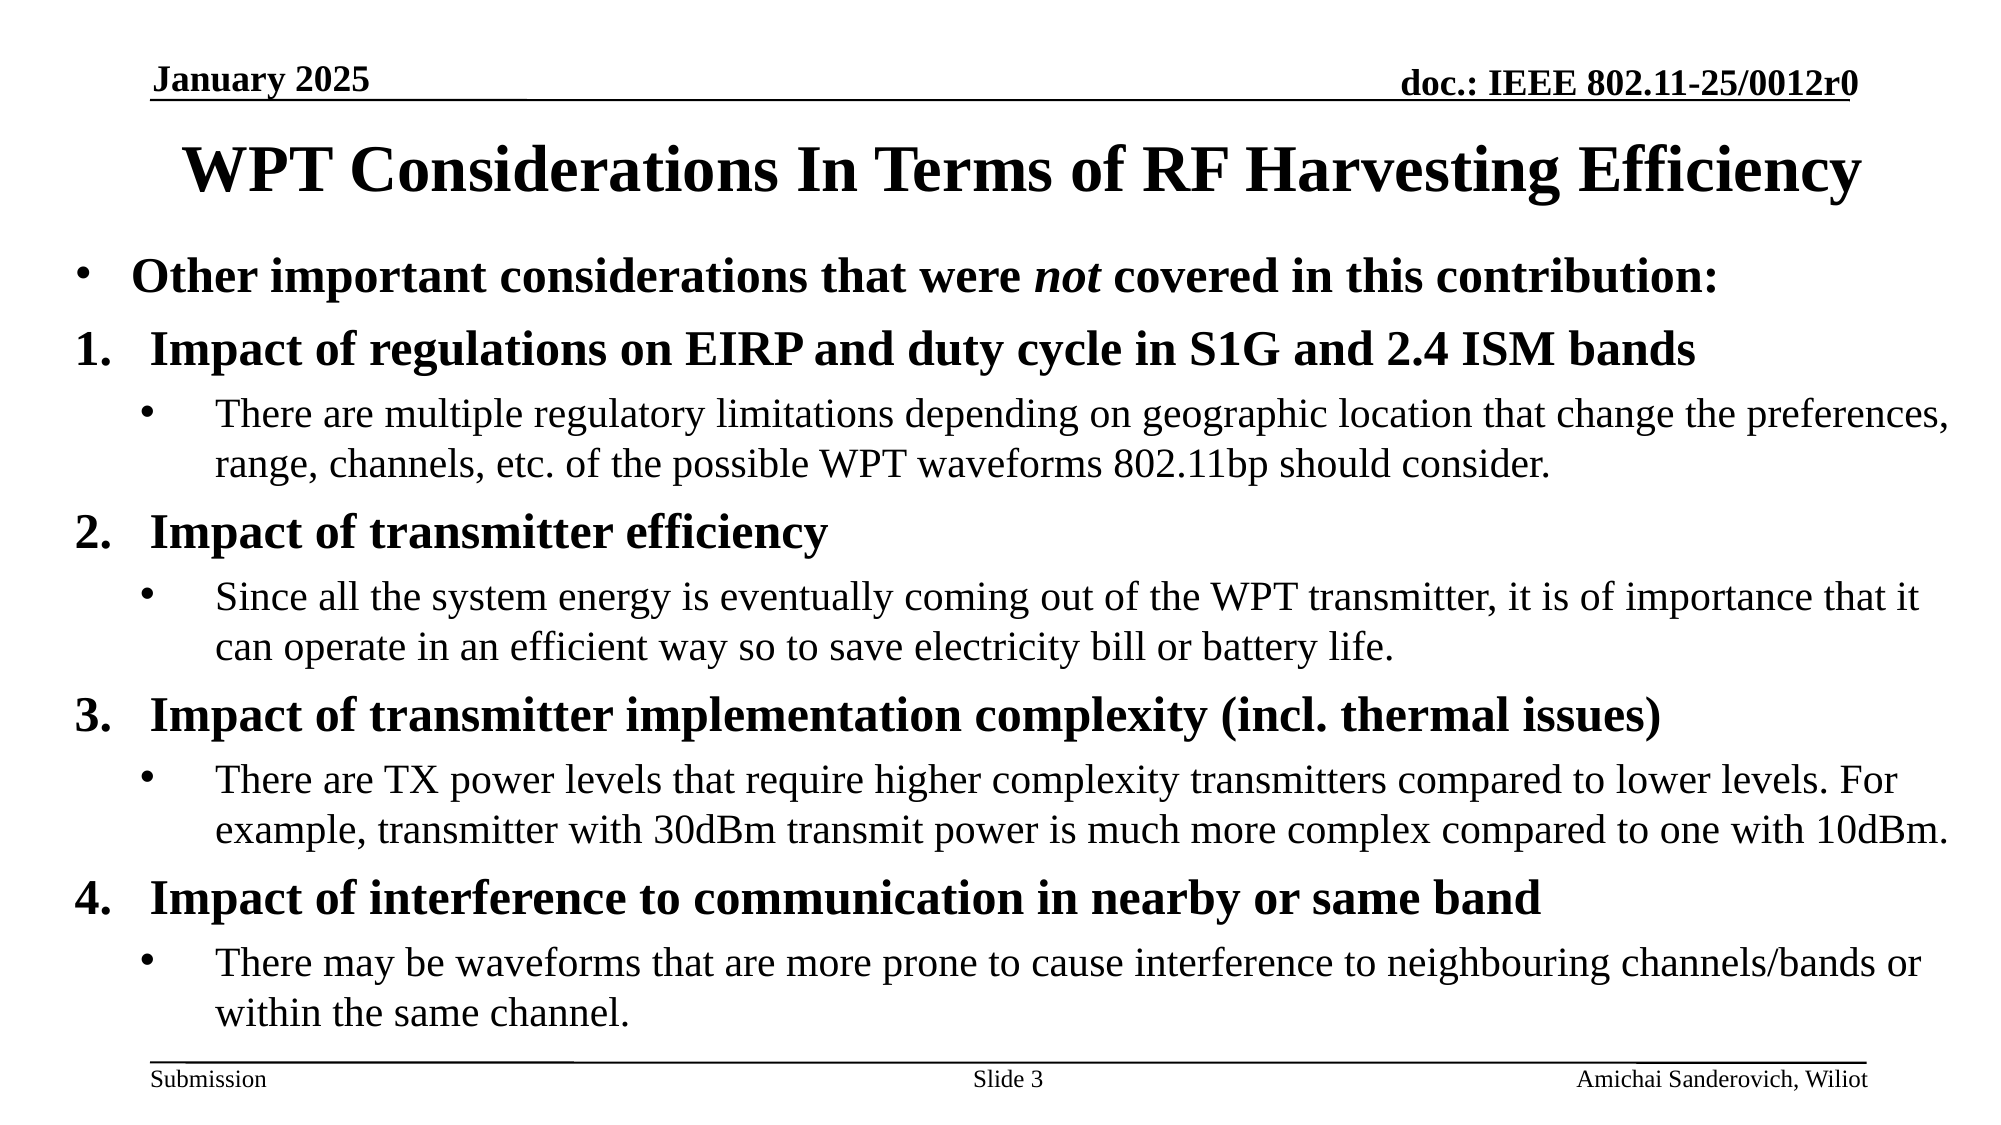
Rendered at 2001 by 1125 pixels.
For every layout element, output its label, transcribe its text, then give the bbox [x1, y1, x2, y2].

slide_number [152, 54, 563, 100]
footer Amichai Sanderovich, Wiliot [1171, 1061, 1869, 1093]
slide_number Slide 3 [950, 1061, 1067, 1123]
list Other important considerations that were not covered in this contribution: Impact of regulations on EIRP and duty cycle in S1G and 2.4 ISM bands There are multiple regulatory limitations depending on geographic location that change the preferences, range, channels, etc. of the possible WPT waveforms 802.11bp should consider. Impact of transmitter efficiency Since all the system energy is eventually coming out of the WPT transmitter, it is of importance that it can operate in an efficient way so to save electricity bill or battery life. Impact of transmitter implementation complexity (incl. thermal issues) There are TX power levels that require higher complexity transmitters compared to lower levels. For example, transmitter with 30dBm transmit power is much more complex compared to one with 10dBm. Impact of interference to communication in nearby or same band There may be waveforms that are more prone to cause interference to neighbouring channels/bands or within the same channel. [59, 234, 1988, 911]
title WPT Considerations In Terms of RF Harvesting Efficiency [113, 76, 1934, 234]
